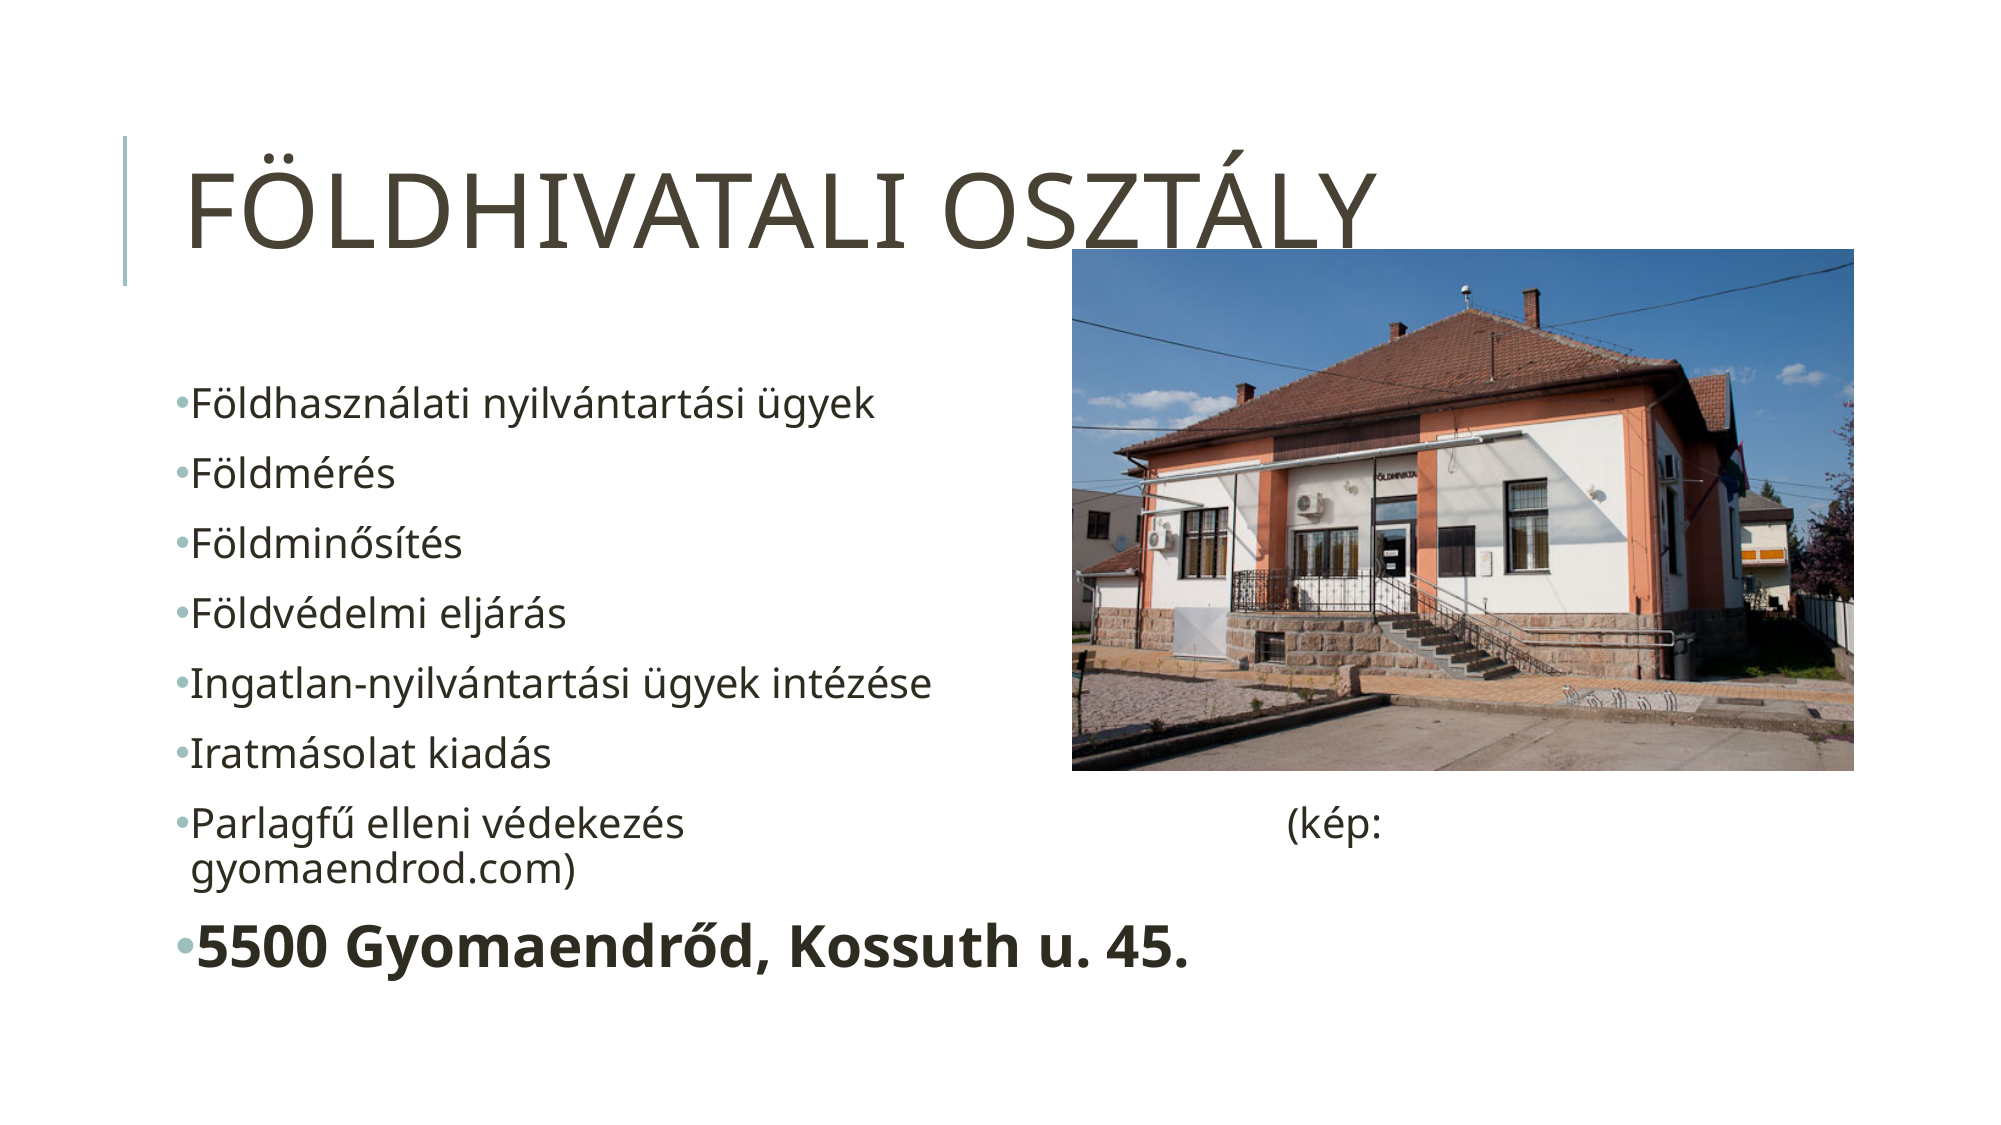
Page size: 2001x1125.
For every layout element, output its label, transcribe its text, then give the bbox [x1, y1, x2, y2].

title Földhivatali osztály [168, 96, 1763, 342]
list Földhasználati nyilvántartási ügyek Földmérés Földminősítés Földvédelmi eljárás Ingatlan-nyilvántartási ügyek intézése Iratmásolat kiadás Parlagfű elleni védekezés (kép: gyomaendrod.com) 5500 Gyomaendrőd, Kossuth u. 45. [168, 375, 1763, 1035]
picture [1072, 249, 1855, 772]
